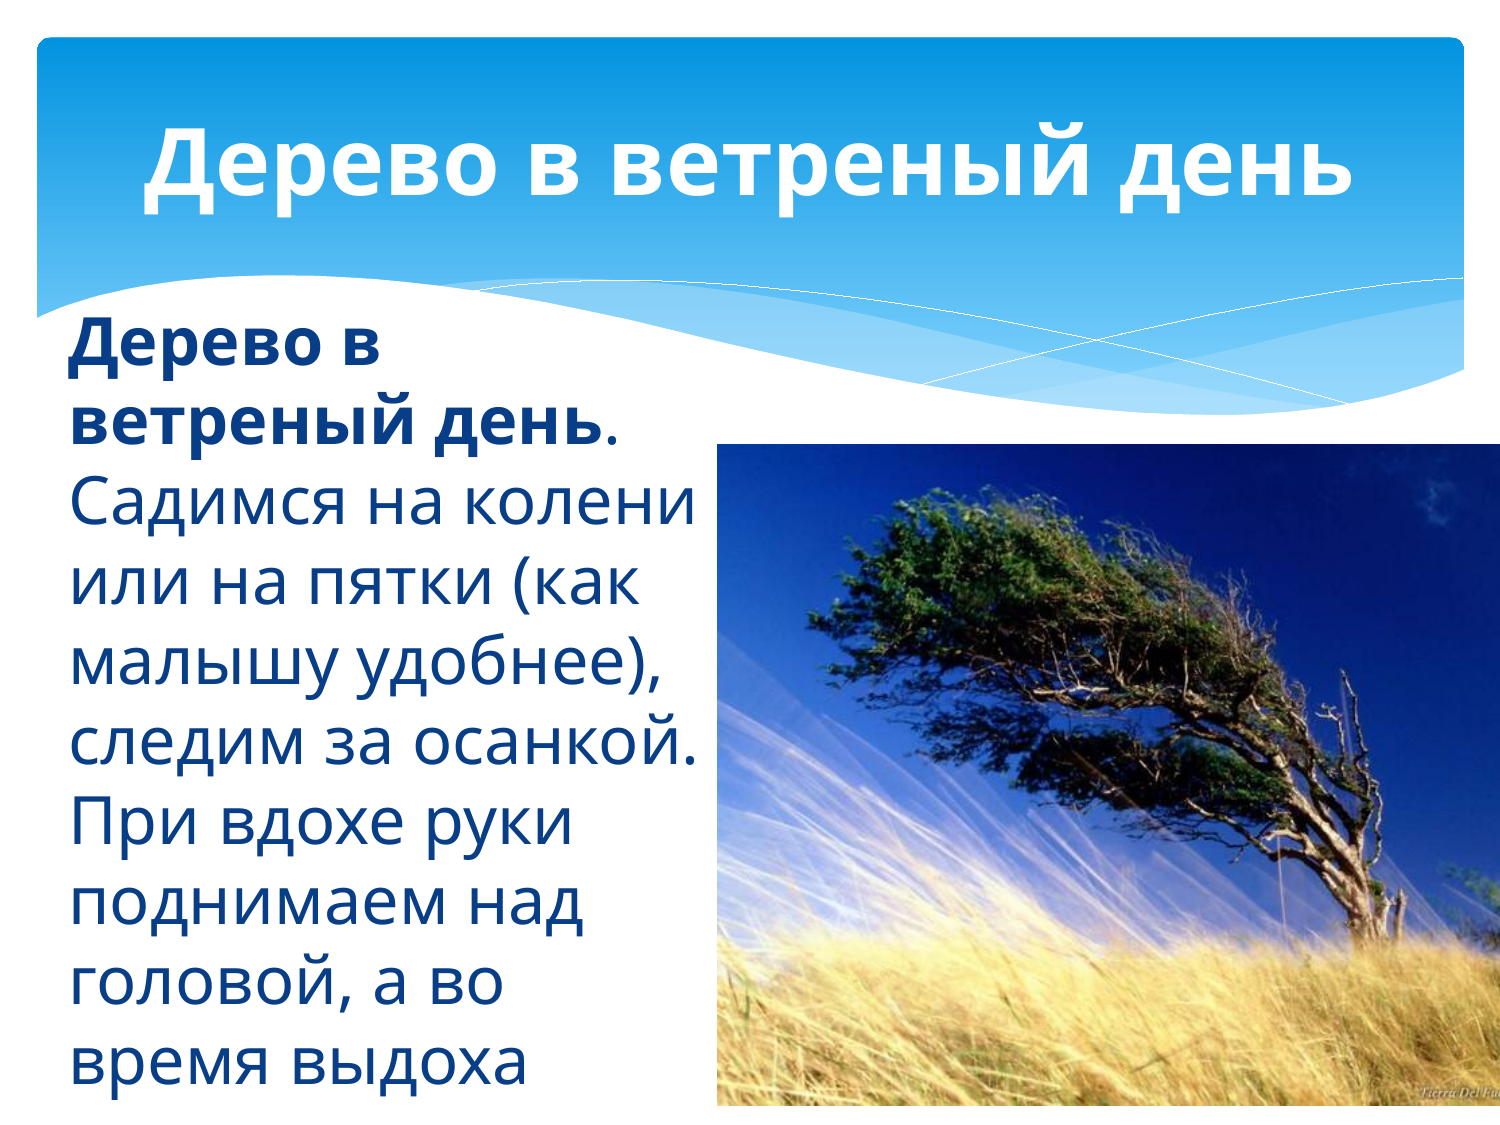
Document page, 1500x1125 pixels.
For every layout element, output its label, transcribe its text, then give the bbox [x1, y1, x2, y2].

list Дерево в ветреный день. Садимся на колени или на пятки (как малышу удобнее), следим за осанкой. При вдохе руки поднимаем над головой, а во время выдоха опускаем вниз, слегка наклоняя туловище, совсем как ствол дерева, ветки которого качаются на ветру. [53, 290, 740, 1125]
title Дерево в ветреный день [75, 55, 1425, 261]
picture [716, 444, 1500, 1106]
